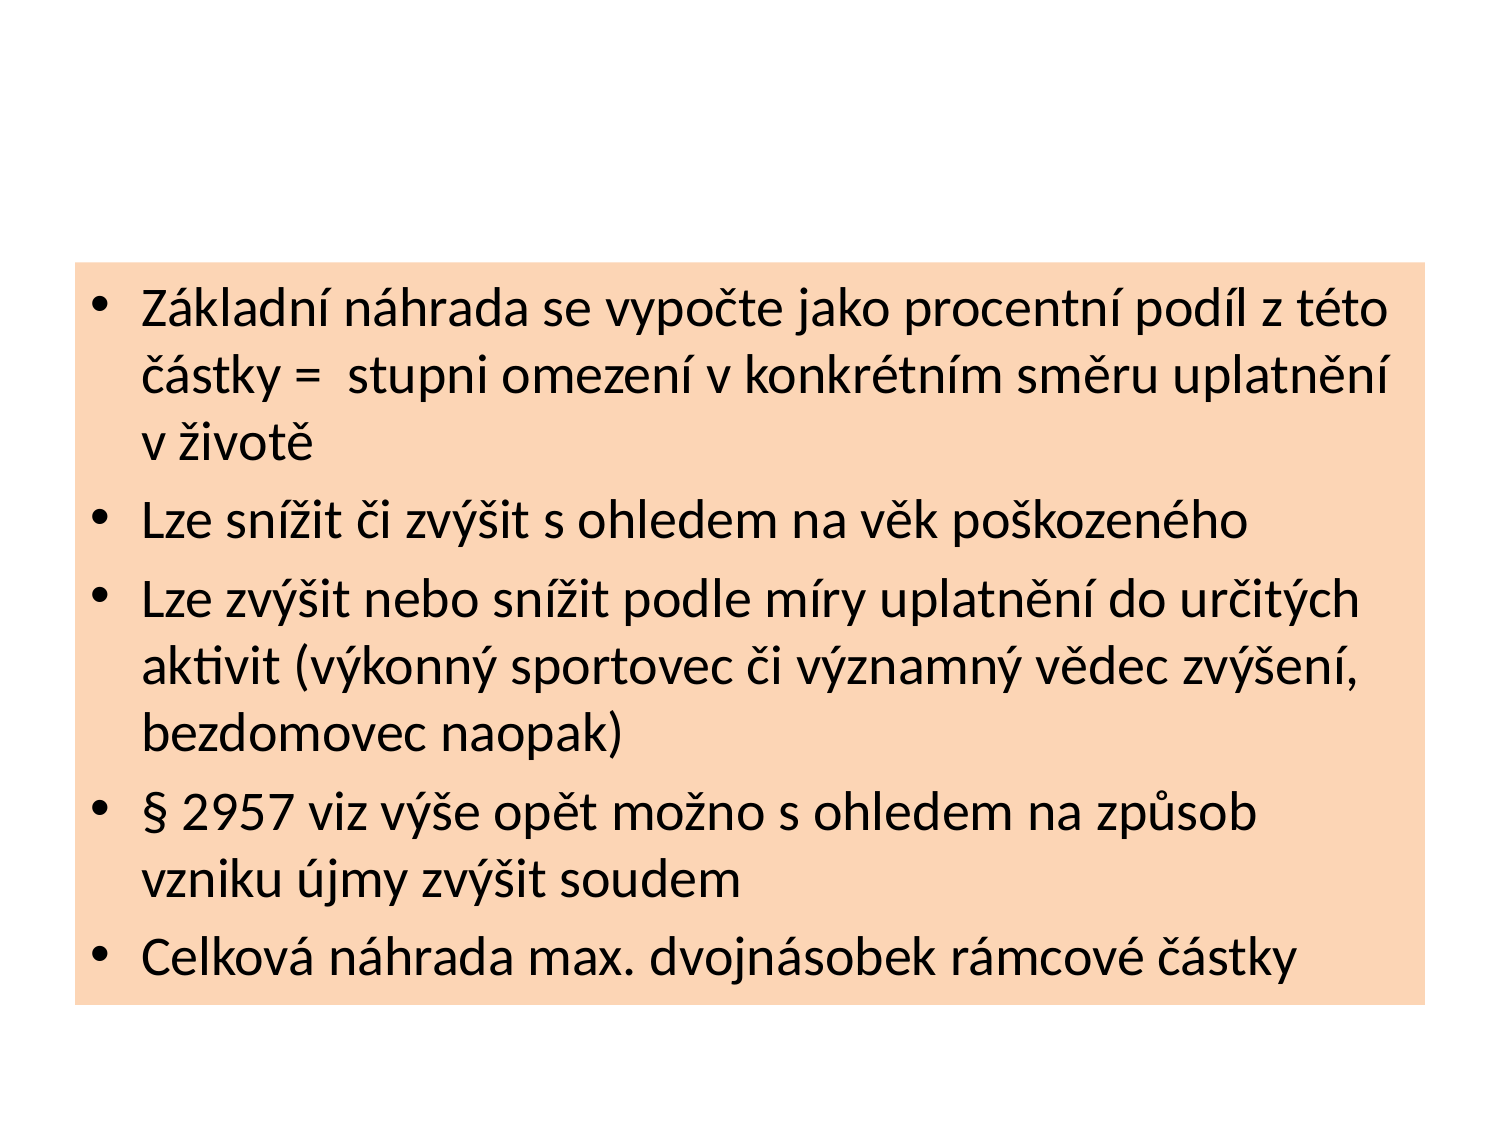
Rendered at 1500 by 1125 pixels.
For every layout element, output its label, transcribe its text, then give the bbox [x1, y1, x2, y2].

list Základní náhrada se vypočte jako procentní podíl z této částky = stupni omezení v konkrétním směru uplatnění v životě Lze snížit či zvýšit s ohledem na věk poškozeného Lze zvýšit nebo snížit podle míry uplatnění do určitých aktivit (výkonný sportovec či významný vědec zvýšení, bezdomovec naopak) § 2957 viz výše opět možno s ohledem na způsob vzniku újmy zvýšit soudem Celková náhrada max. dvojnásobek rámcové částky [75, 262, 1425, 1005]
